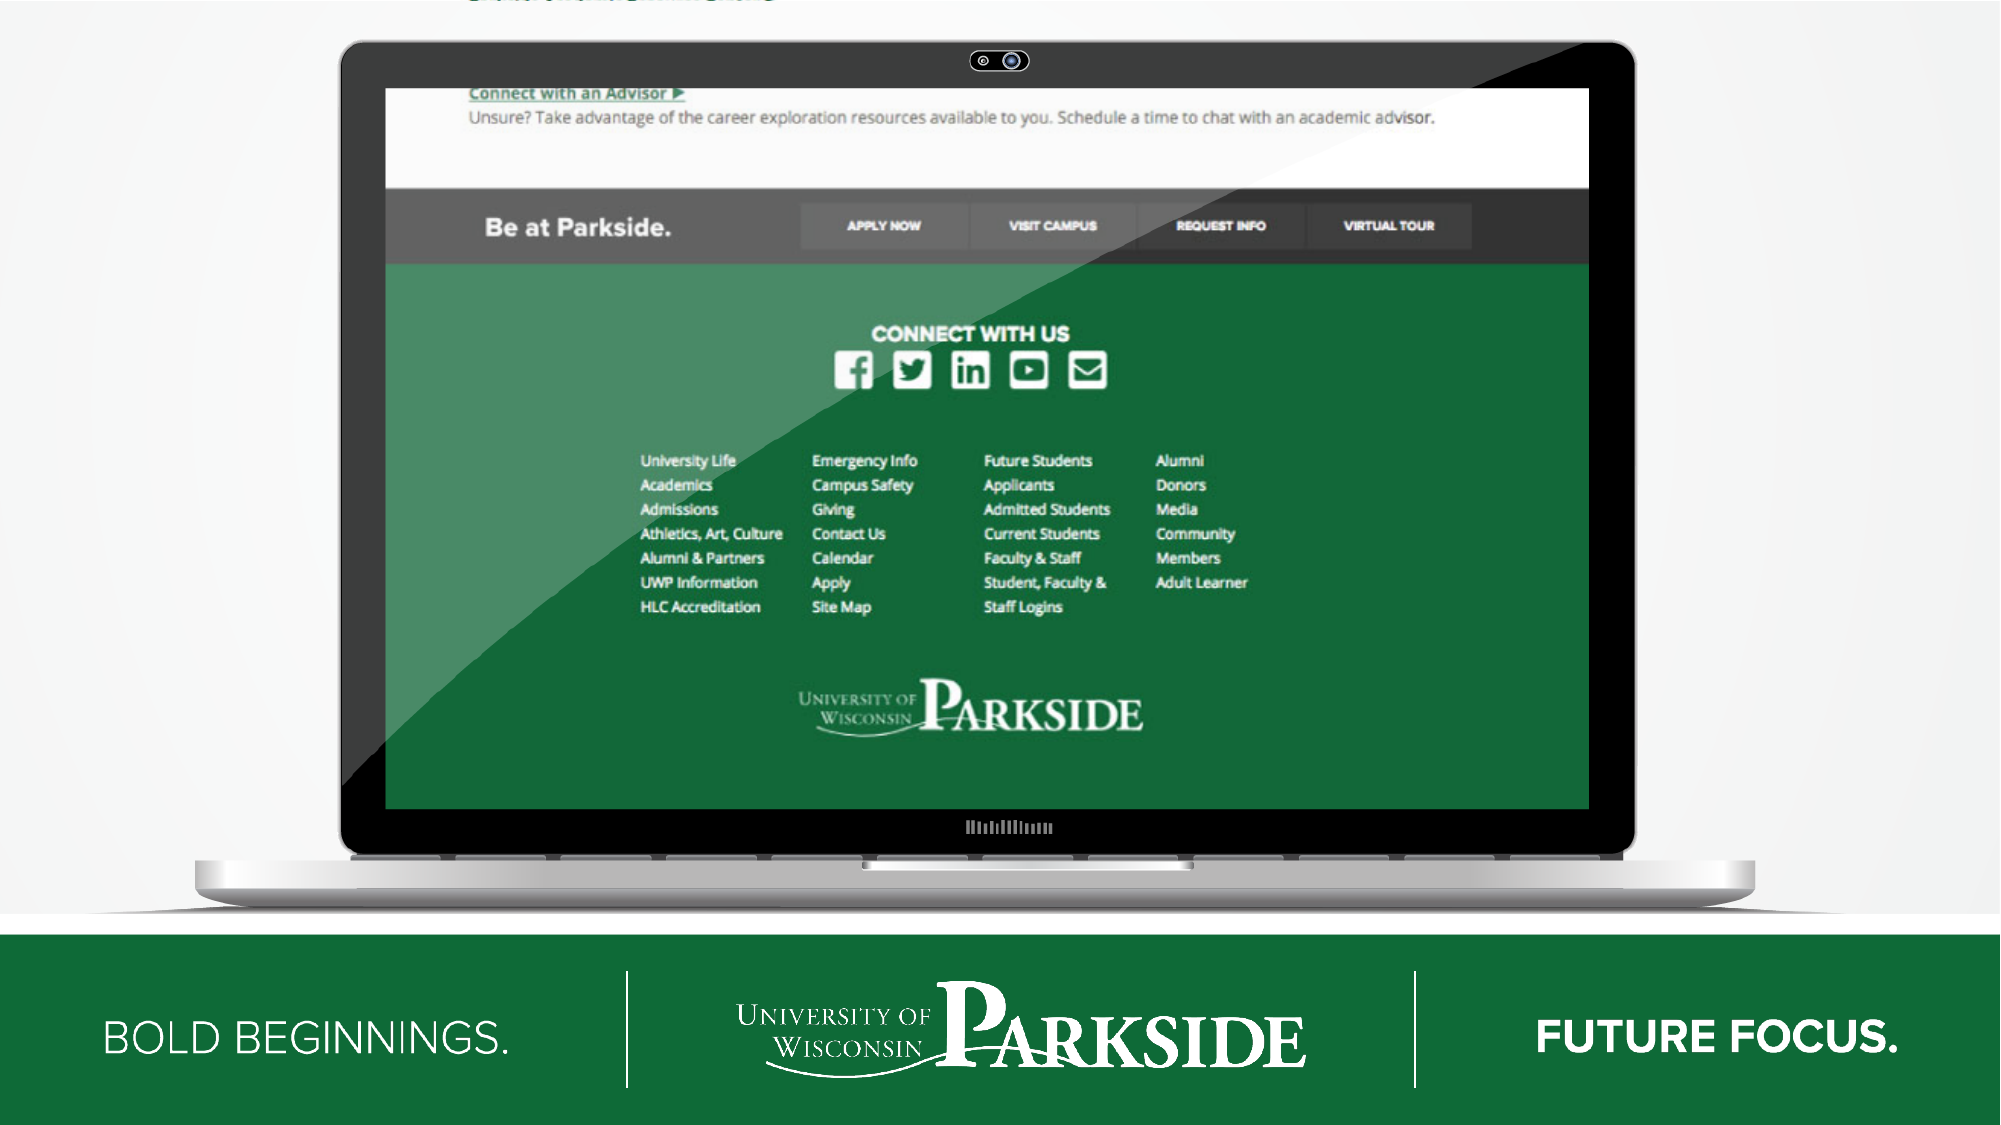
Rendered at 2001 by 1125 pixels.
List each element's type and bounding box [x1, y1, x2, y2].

text_box [0, 935, 2000, 1125]
picture [736, 981, 1306, 1078]
picture [1524, 1008, 1907, 1062]
picture [0, 0, 2000, 935]
picture [96, 1008, 518, 1062]
